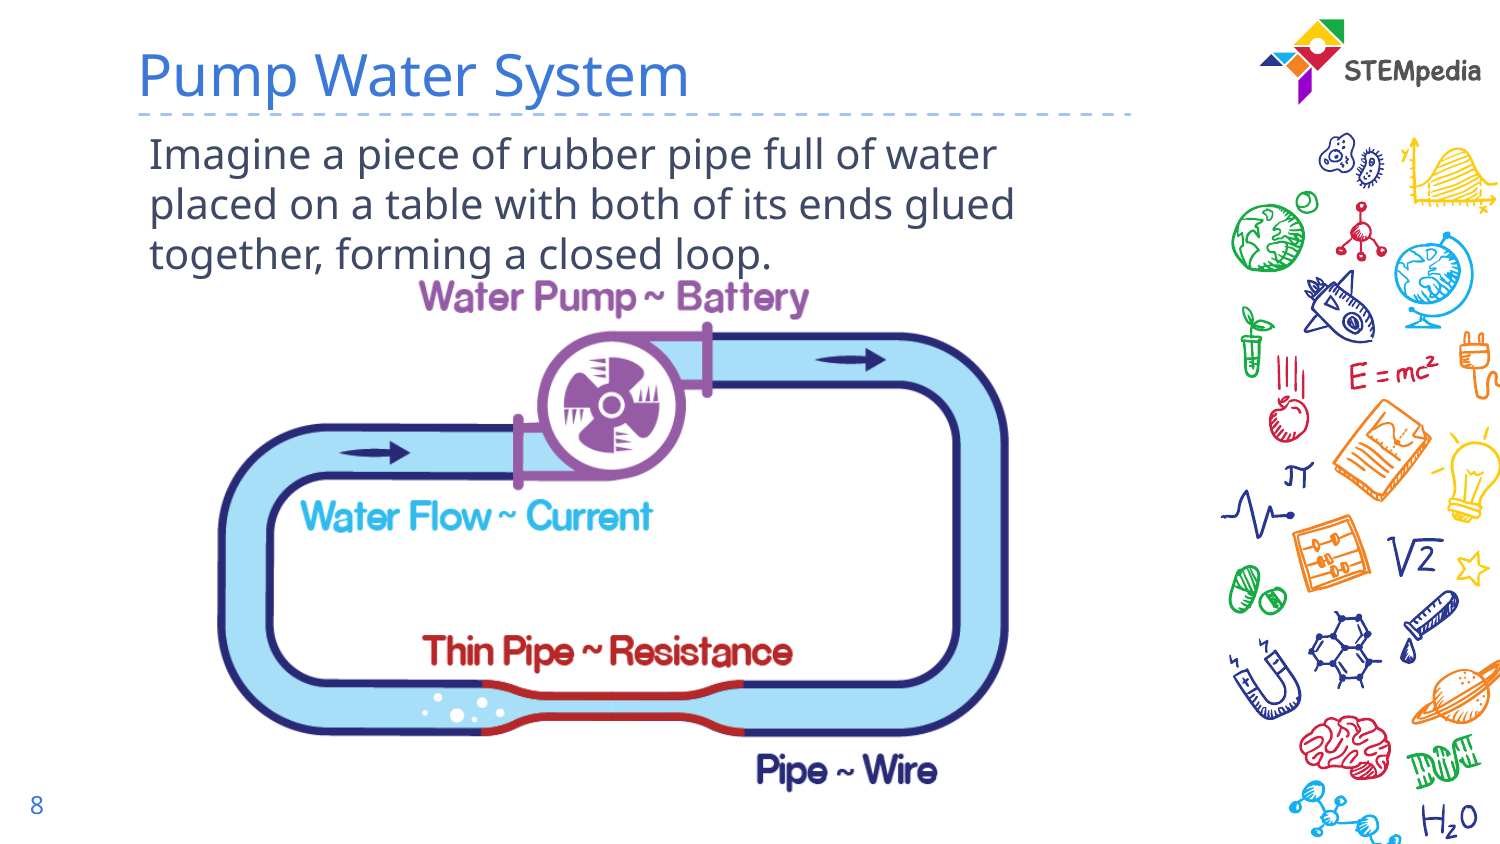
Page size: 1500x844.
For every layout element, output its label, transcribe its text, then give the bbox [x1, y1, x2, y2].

slide_number 8 [14, 774, 105, 840]
list Imagine a piece of rubber pipe full of water placed on a table with both of its ends glued together, forming a closed loop. [122, 112, 1130, 706]
picture [201, 263, 1022, 808]
title Pump Water System [122, 0, 1130, 112]
